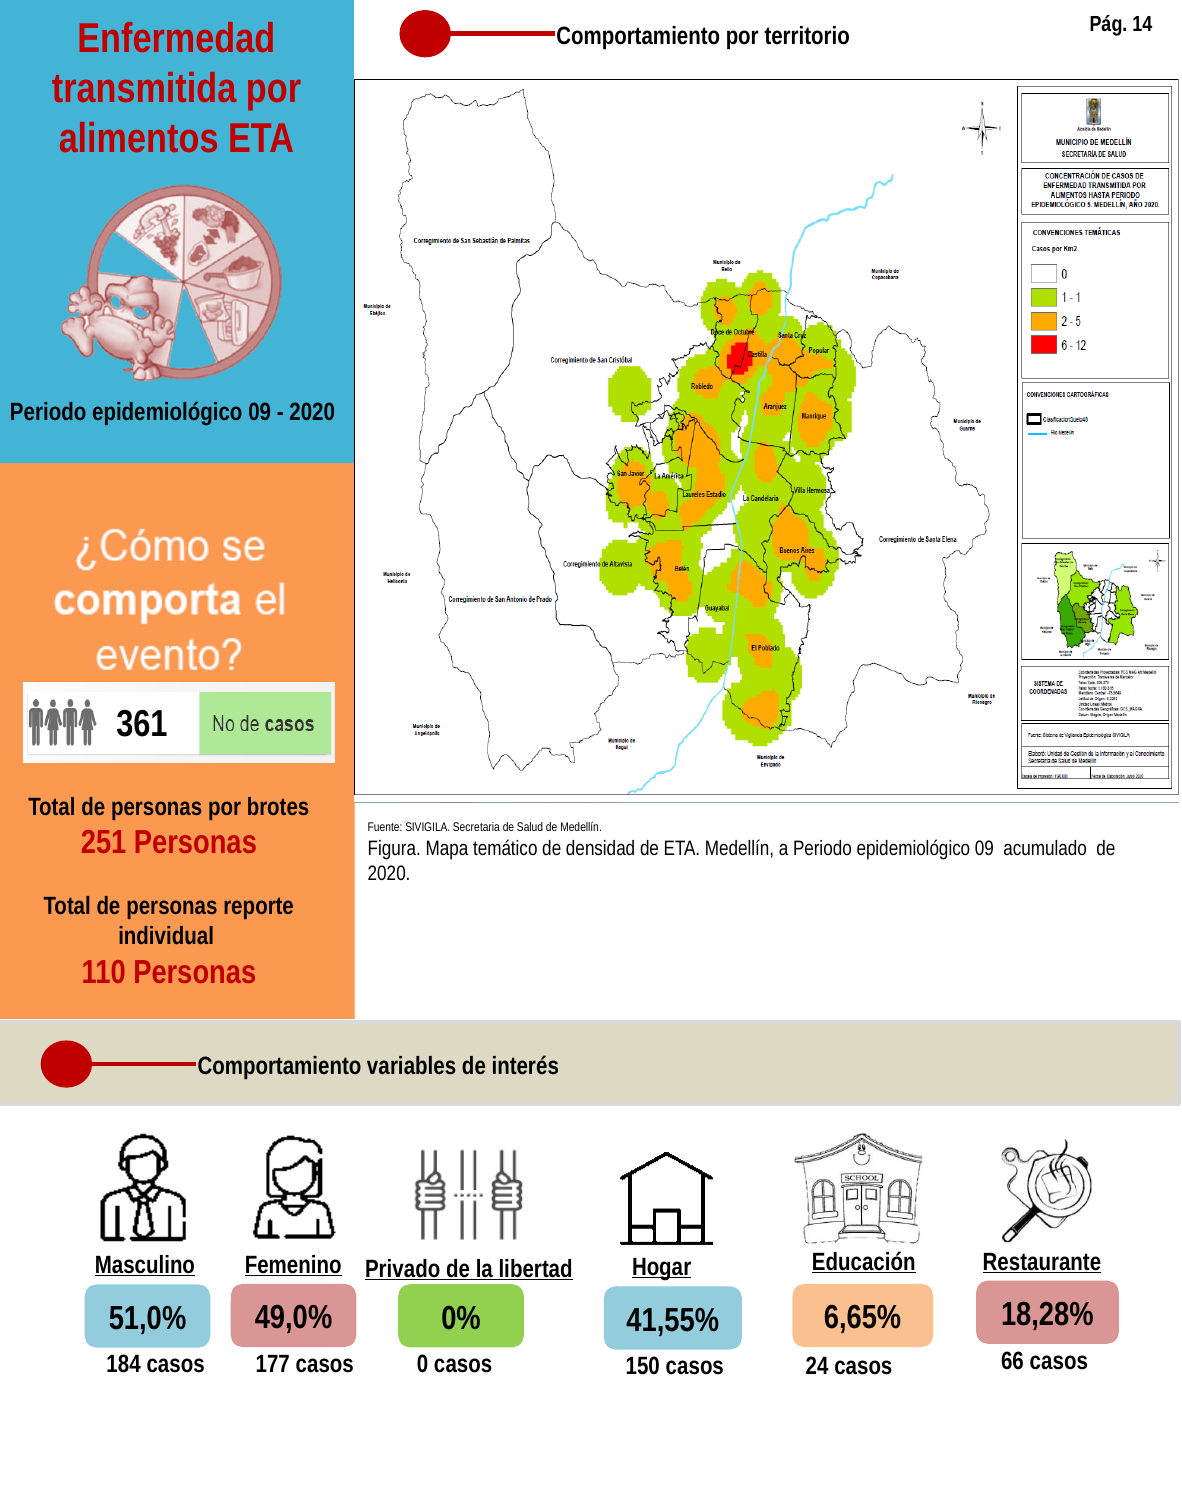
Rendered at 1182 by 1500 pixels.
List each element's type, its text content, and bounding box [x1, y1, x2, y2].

text_box Pág. 14 [1074, 2, 1182, 43]
text_box [0, 1020, 1181, 1106]
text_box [966, 1128, 1118, 1383]
picture [0, 0, 1179, 1020]
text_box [42, 1042, 609, 1089]
text_box Fuente: SIVIGILA. Secretaria de Salud de Medellín. Figura. Mapa temático de densidad de ETA. Medellín, a Periodo epidemiológico 09 acumulado de 2020. [363, 812, 1157, 892]
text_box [605, 1147, 741, 1389]
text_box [229, 1129, 371, 1387]
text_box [401, 12, 968, 58]
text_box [23, 682, 335, 763]
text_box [78, 1127, 222, 1387]
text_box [348, 1136, 590, 1387]
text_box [790, 1127, 932, 1389]
